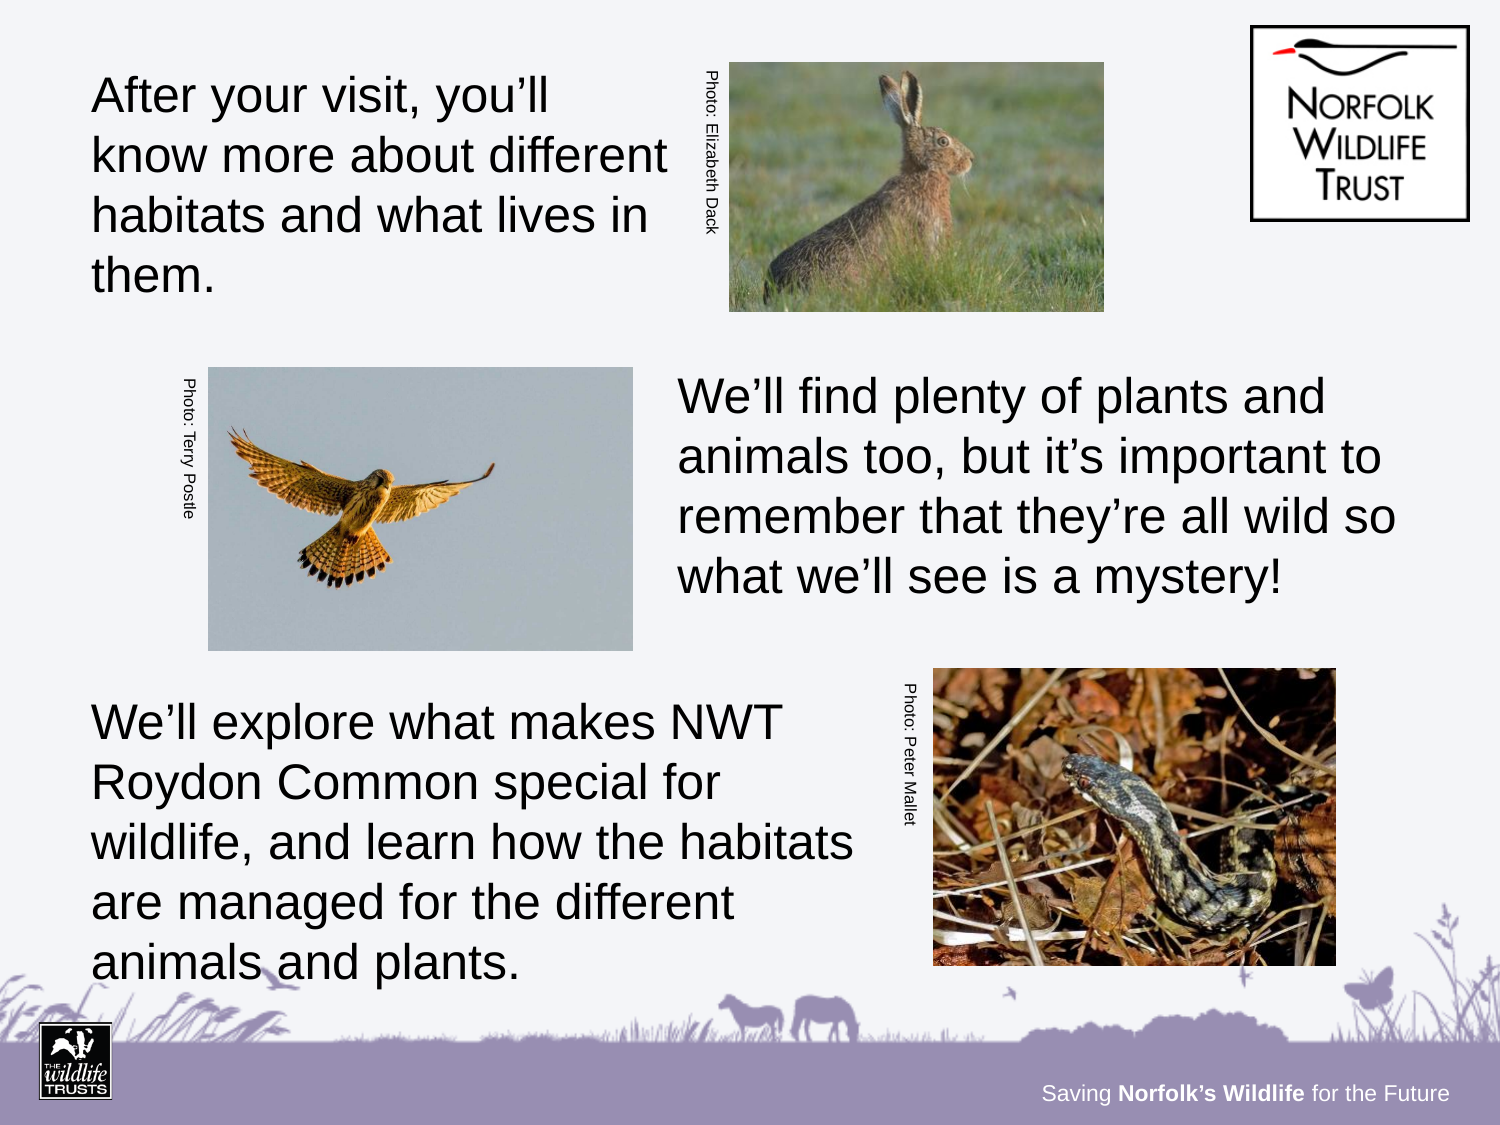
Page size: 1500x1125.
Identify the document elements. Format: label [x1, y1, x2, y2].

picture [0, 0, 1500, 1125]
text_box [75, 668, 930, 1061]
text_box [157, 355, 1437, 614]
